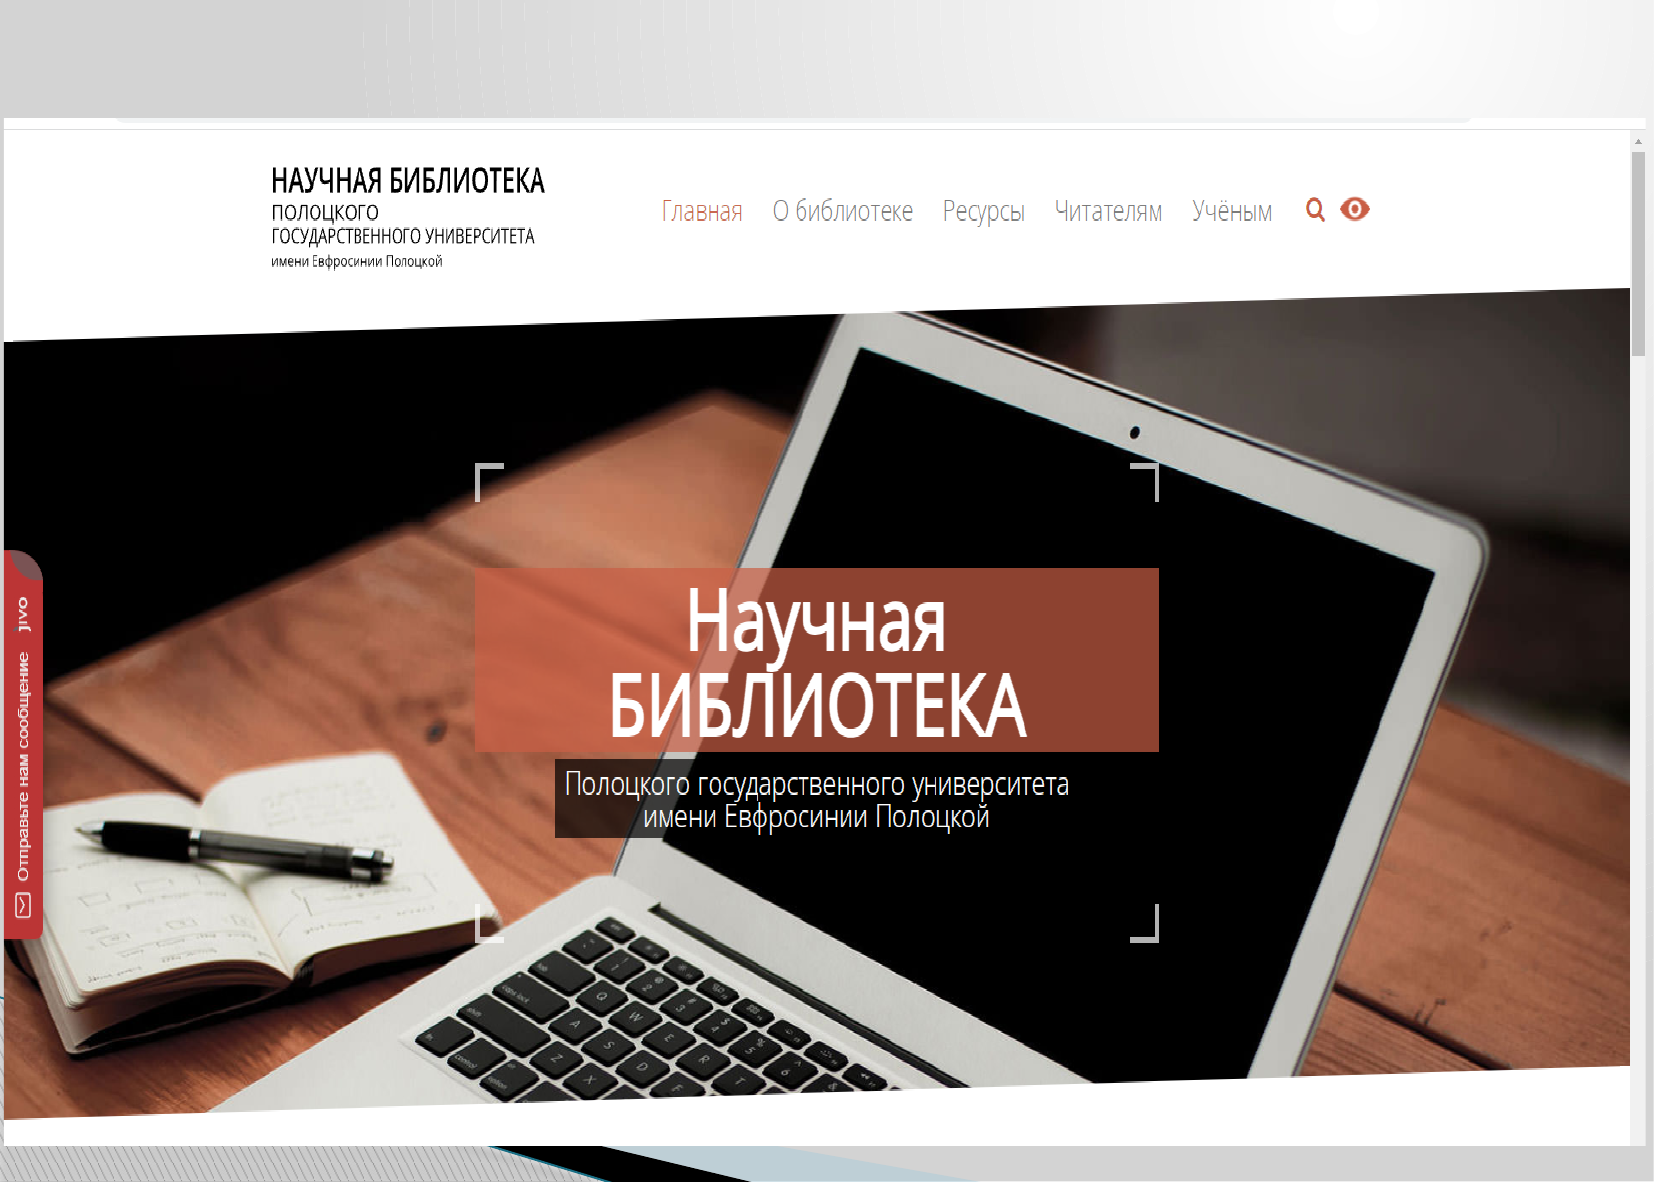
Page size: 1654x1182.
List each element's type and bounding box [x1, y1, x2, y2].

picture [3, 117, 1646, 1146]
